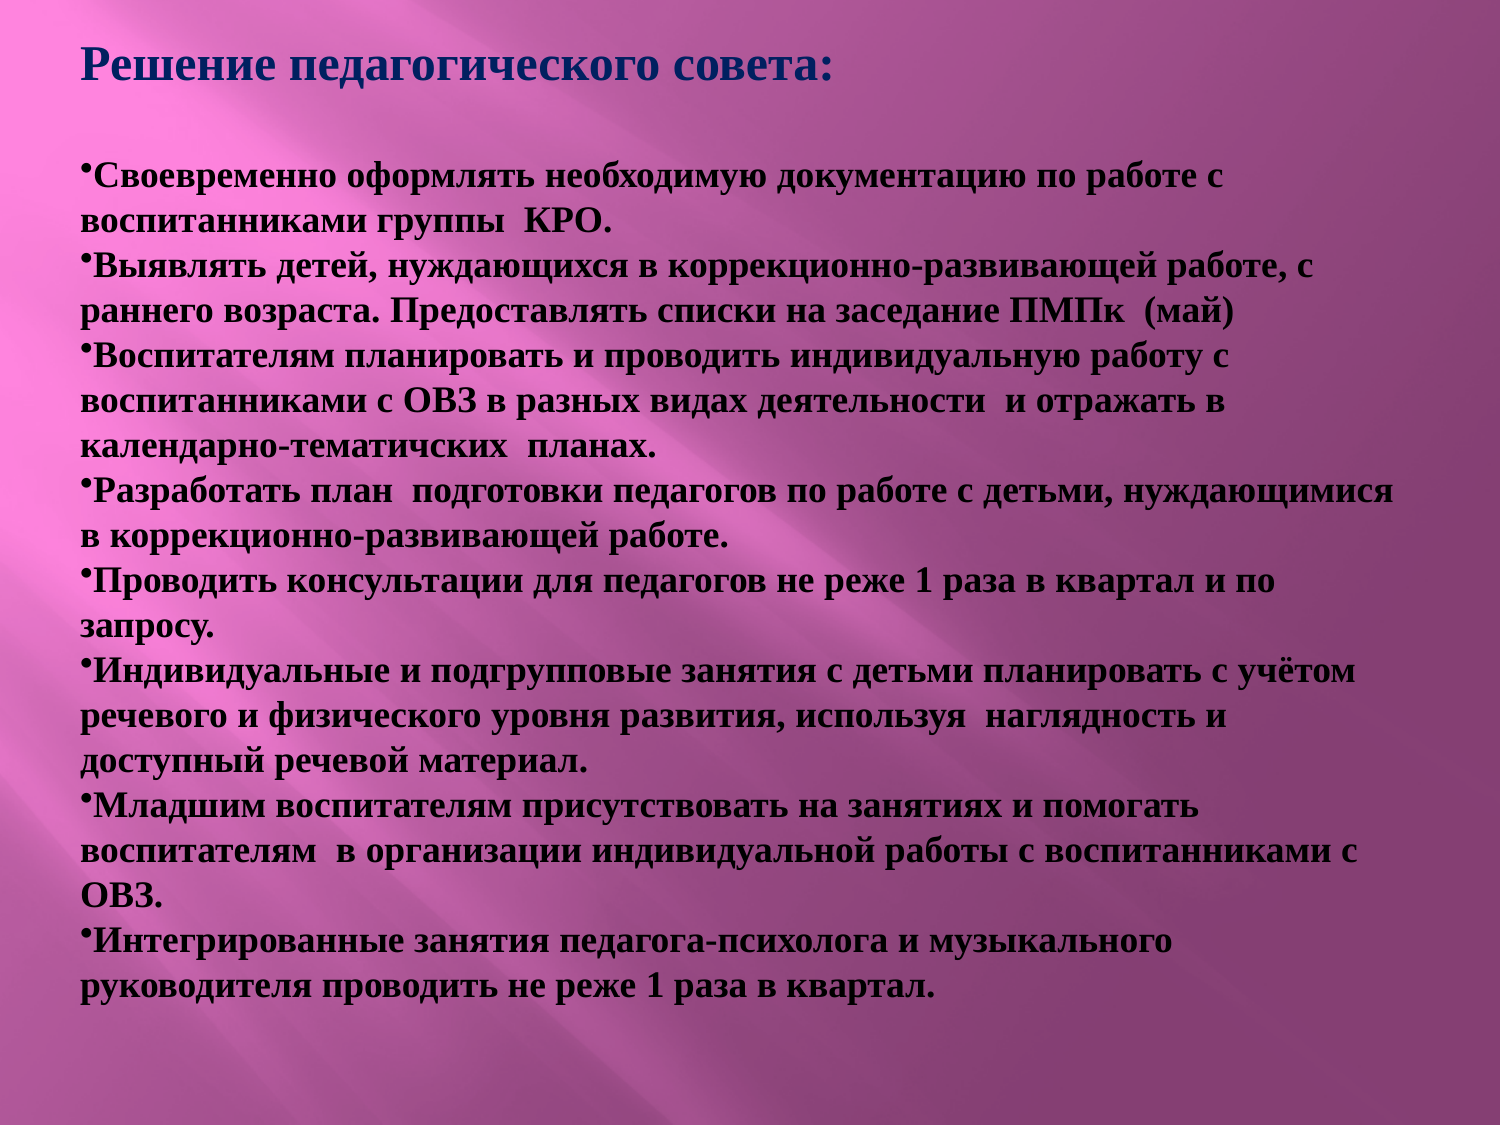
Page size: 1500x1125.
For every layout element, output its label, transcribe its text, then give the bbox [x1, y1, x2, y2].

title Решение педагогического совета: Своевременно оформлять необходимую документацию по работе с воспитанниками группы КРО. Выявлять детей, нуждающихся в коррекционно-развивающей работе, с раннего возраста. Предоставлять списки на заседание ПМПк (май) Воспитателям планировать и проводить индивидуальную работу с воспитанниками с ОВЗ в разных видах деятельности и отражать в календарно-тематичских планах. Разработать план подготовки педагогов по работе с детьми, нуждающимися в коррекционно-развивающей работе. Проводить консультации для педагогов не реже 1 раза в квартал и по запросу. Индивидуальные и подгрупповые занятия с детьми планировать с учётом речевого и физического уровня развития, используя наглядность и доступный речевой материал. Младшим воспитателям присутствовать на занятиях и помогать воспитателям в организации индивидуальной работы с воспитанниками с ОВЗ. Интегрированные занятия педагога-психолога и музыкального руководителя проводить не реже 1 раза в квартал. [64, 22, 1415, 1013]
